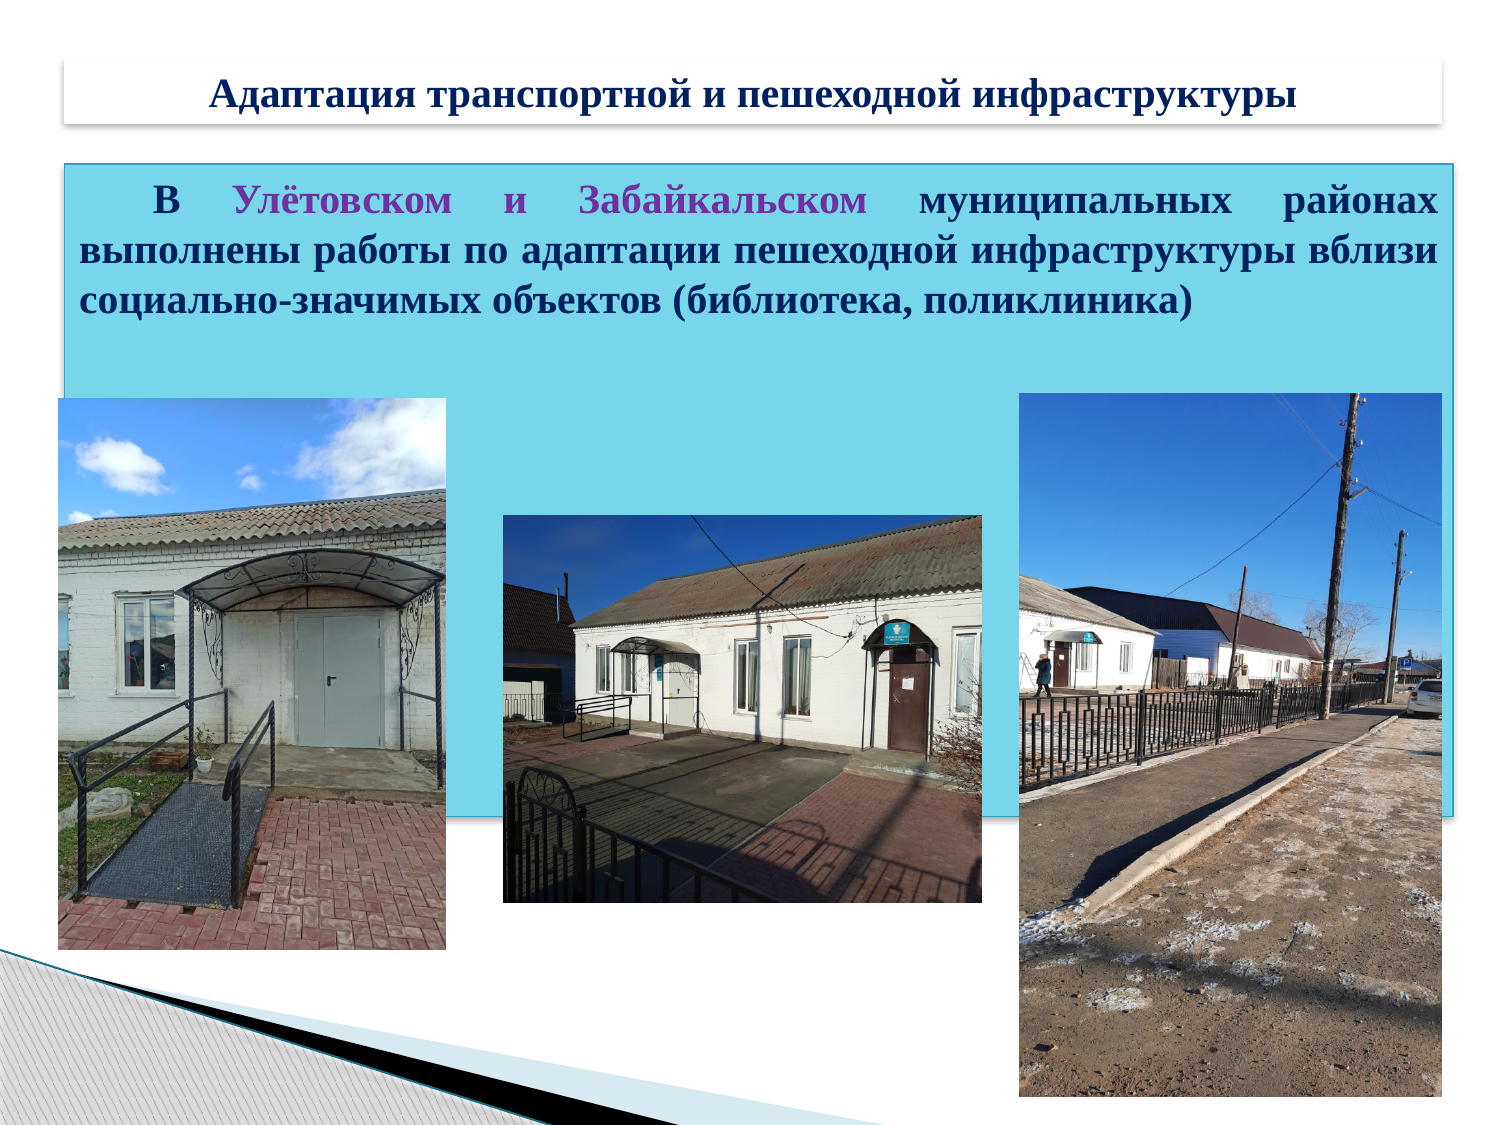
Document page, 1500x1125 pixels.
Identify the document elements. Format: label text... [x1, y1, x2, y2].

picture [58, 398, 446, 950]
picture [1019, 393, 1442, 1098]
list В Улётовском и Забайкальском муниципальных районах выполнены работы по адаптации пешеходной инфраструктуры вблизи социально-значимых объектов (библиотека, поликлиника) [64, 163, 1454, 817]
picture [503, 515, 983, 903]
text_box Адаптация транспортной и пешеходной инфраструктуры [64, 58, 1442, 124]
